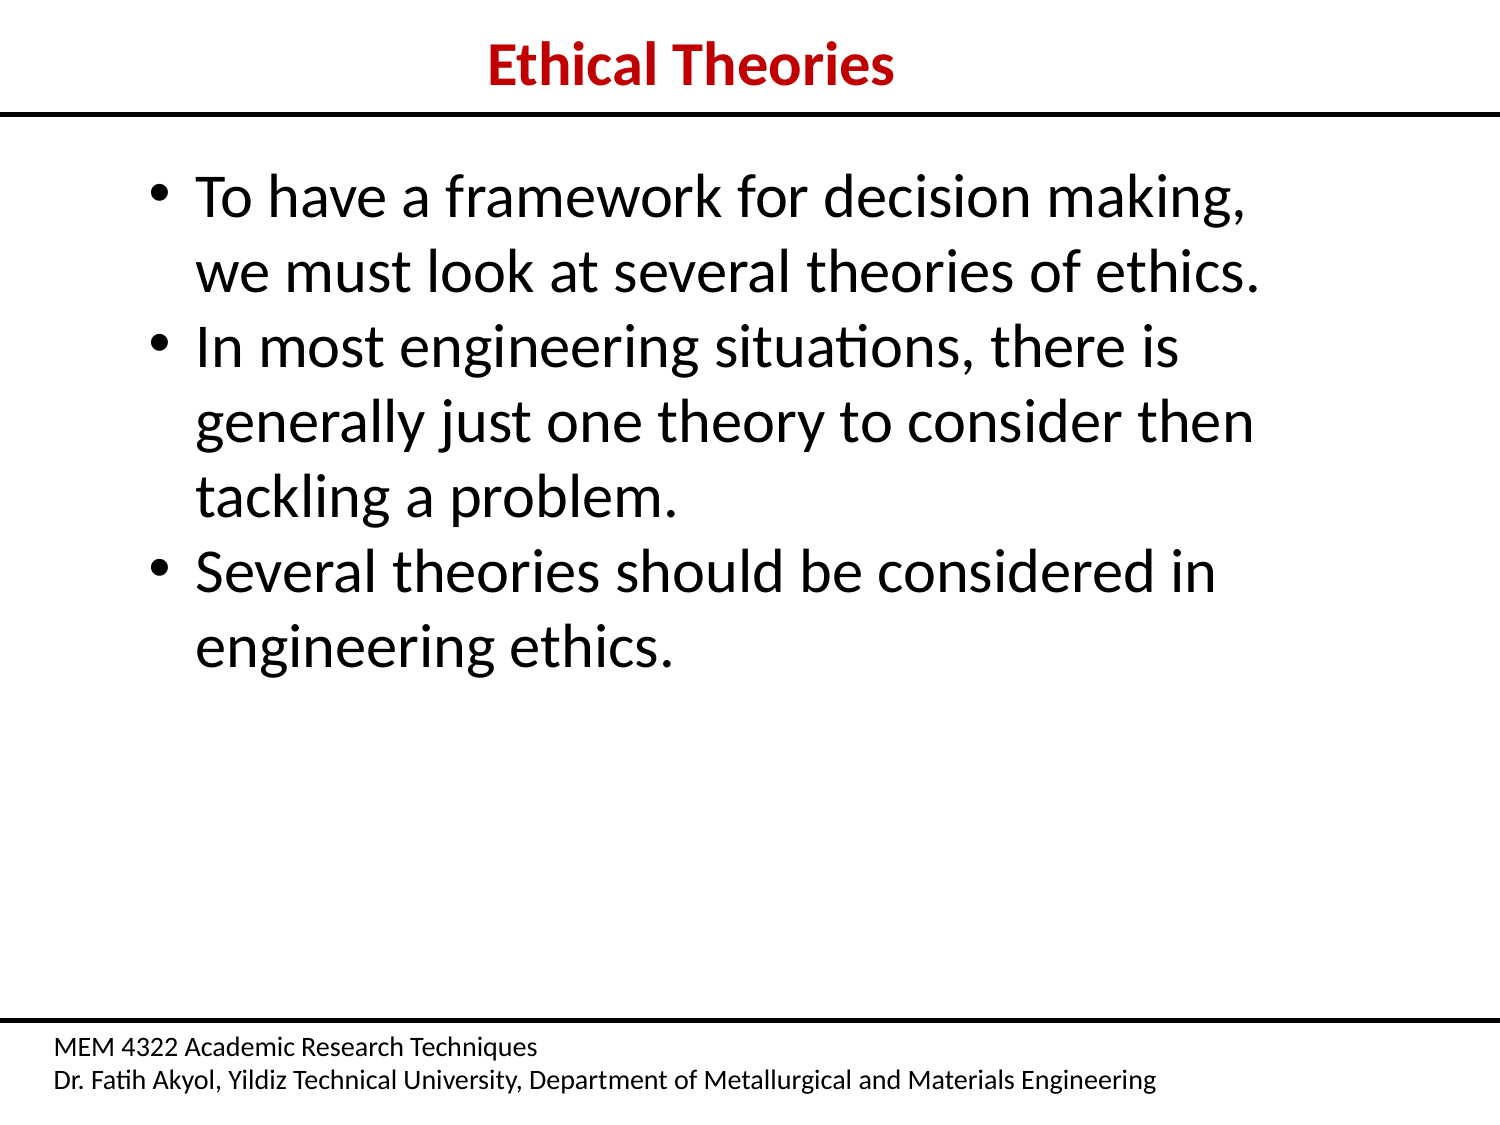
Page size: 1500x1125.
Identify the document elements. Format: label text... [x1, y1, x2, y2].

text_box To have a framework for decision making, we must look at several theories of ethics. In most engineering situations, there is generally just one theory to consider then tackling a problem. Several theories should be considered in engineering ethics. [133, 147, 1319, 687]
text_box Ethical Theories [472, 16, 912, 106]
